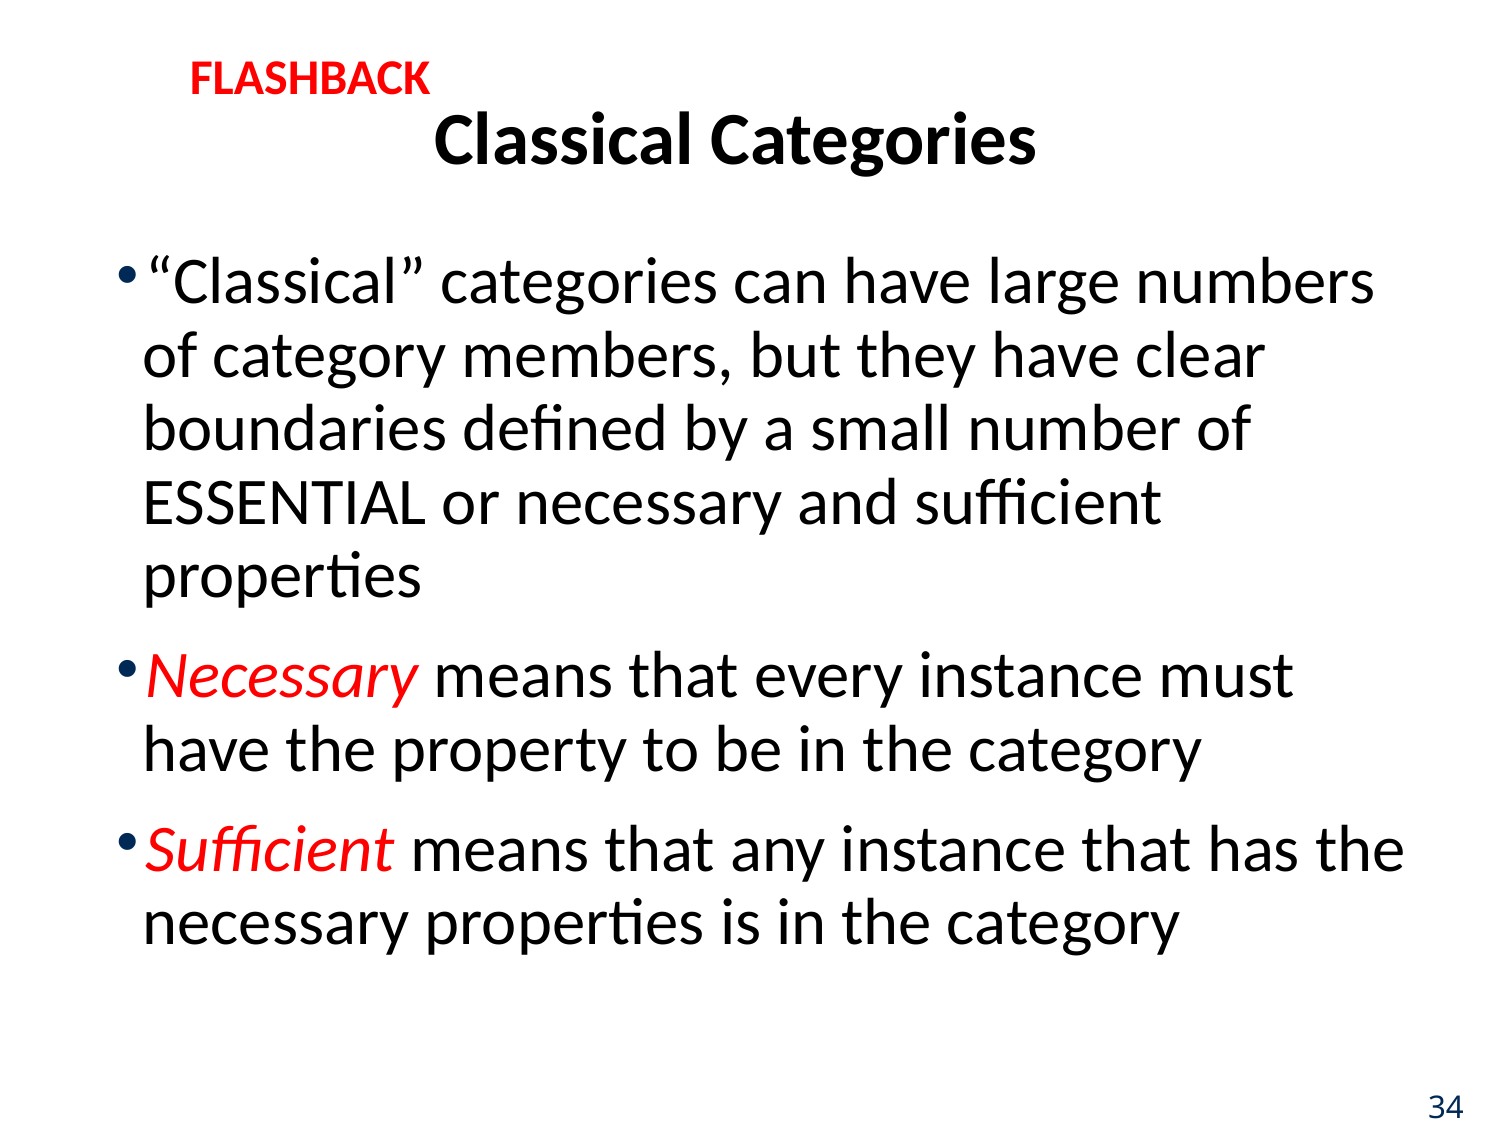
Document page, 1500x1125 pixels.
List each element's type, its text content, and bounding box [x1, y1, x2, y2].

text_box FLASHBACK [174, 37, 450, 113]
text_box “Classical” categories can have large numbers of category members, but they have clear boundaries defined by a small number of ESSENTIAL or necessary and sufficient properties Necessary means that every instance must have the property to be in the category Sufficient means that any instance that has the necessary properties is in the category [101, 237, 1439, 1037]
title Classical Categories [61, 42, 1412, 238]
text_box 34 [1438, 1081, 1454, 1119]
